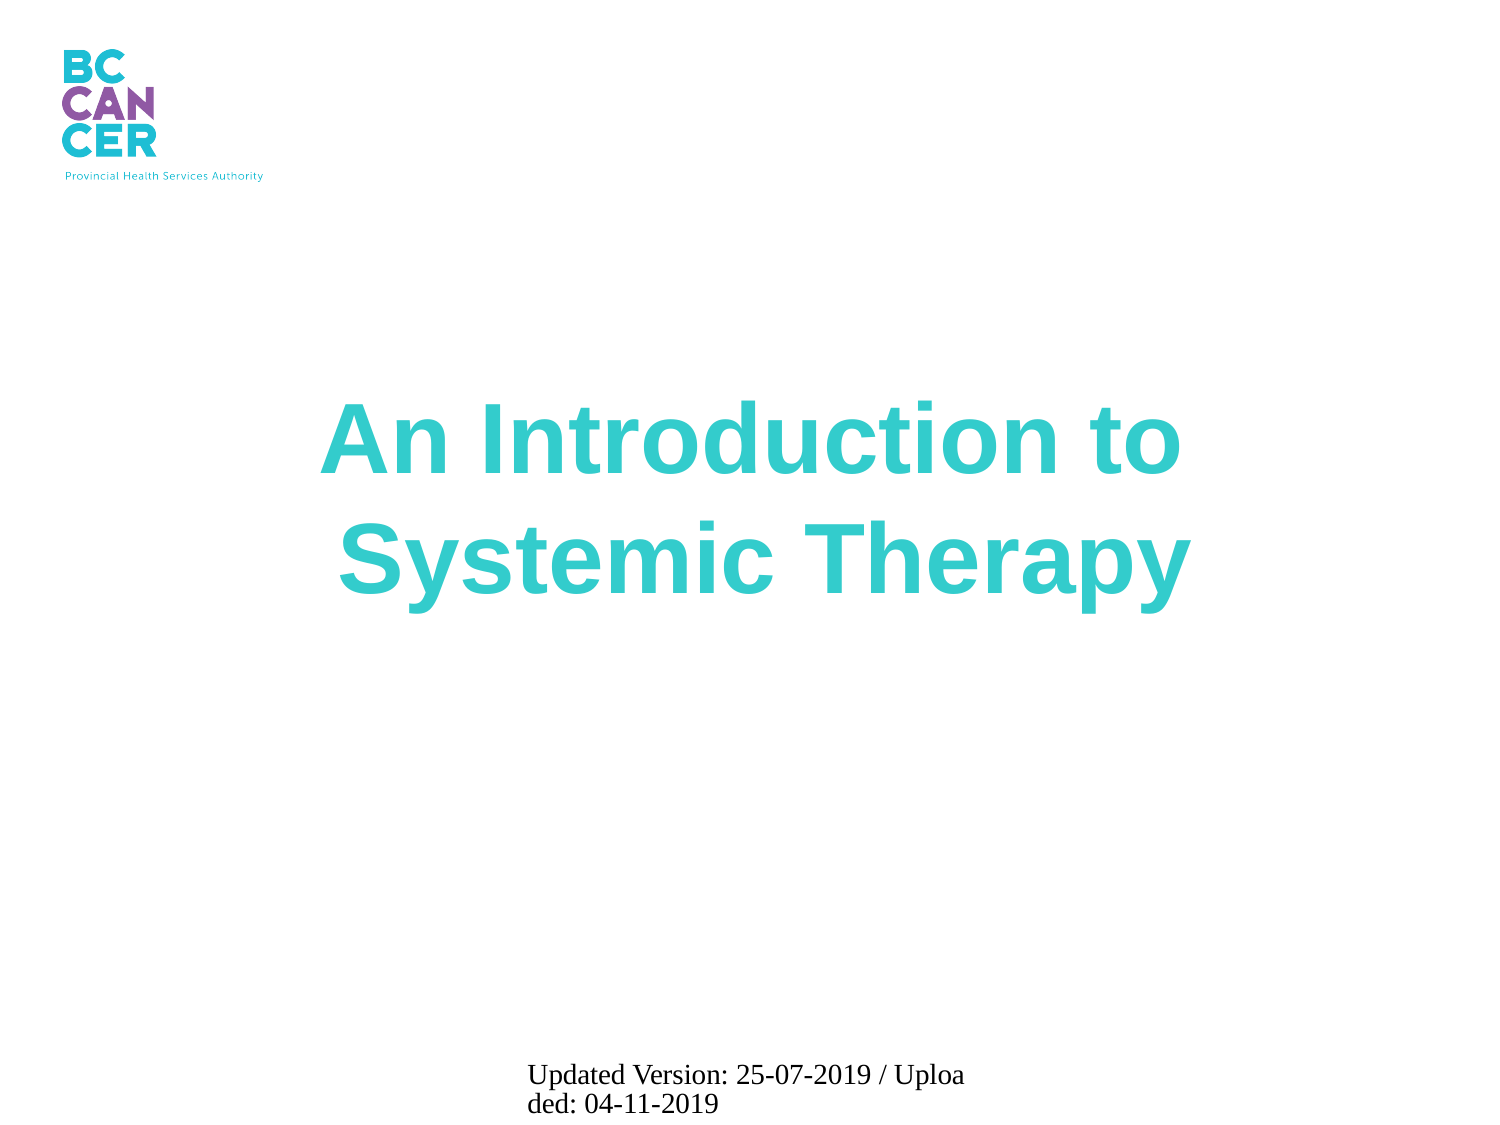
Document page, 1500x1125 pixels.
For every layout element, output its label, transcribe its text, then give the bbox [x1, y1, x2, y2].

picture [62, 49, 263, 182]
title An Introduction to Systemic Therapy [112, 399, 1419, 588]
footer Updated Version: 25-07-2019 / Uploaded: 04-11-2019 [512, 1042, 988, 1103]
